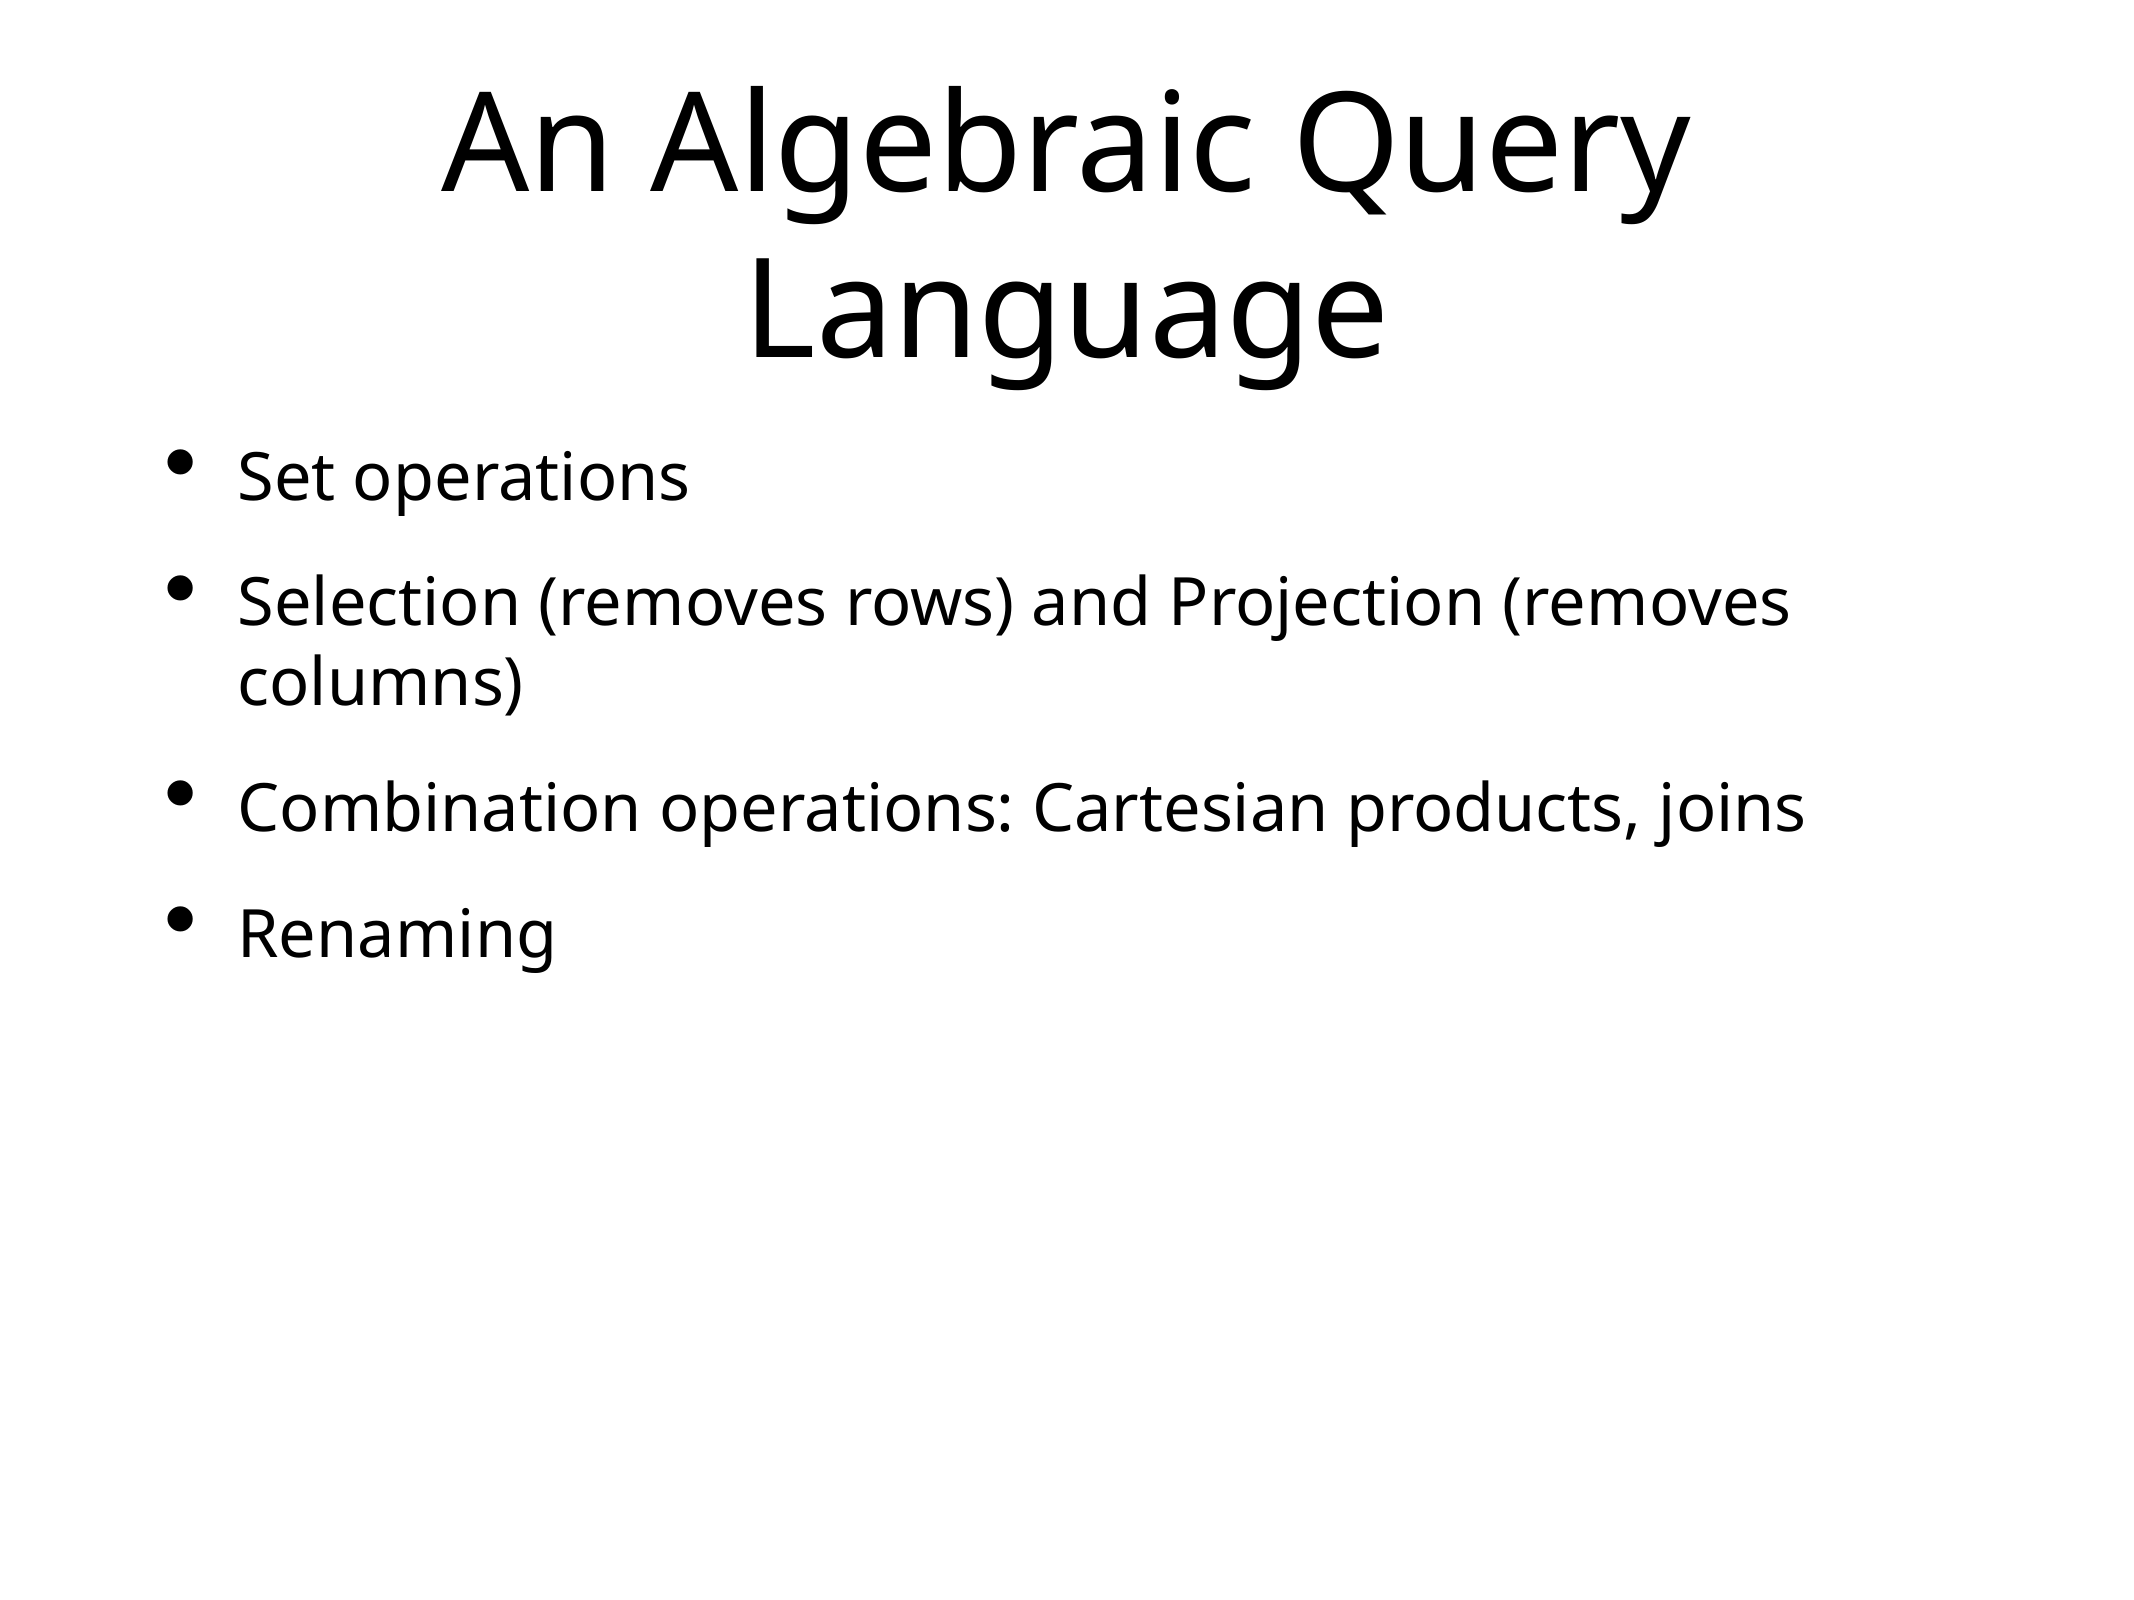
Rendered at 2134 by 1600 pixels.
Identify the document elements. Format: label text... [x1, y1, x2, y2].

list Set operations Selection (removes rows) and Projection (removes columns) Combination operations: Cartesian products, joins Renaming [155, 424, 1978, 1457]
title An Algebraic Query Language [155, 41, 1978, 397]
